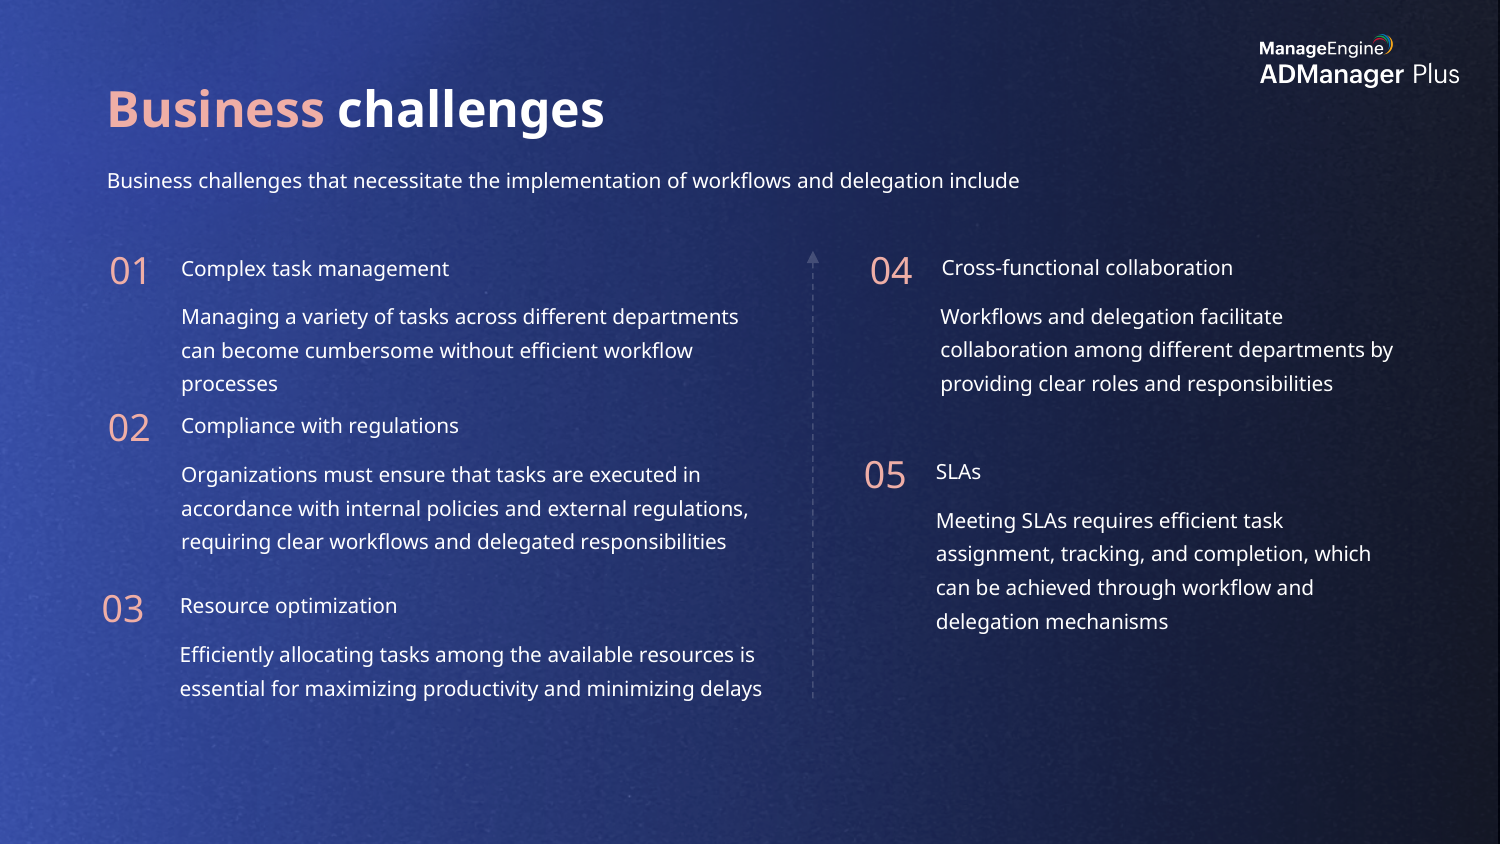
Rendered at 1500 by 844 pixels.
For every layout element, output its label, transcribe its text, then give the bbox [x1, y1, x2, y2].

text_box Complex task management [181, 246, 462, 281]
text_box 03 [85, 577, 166, 638]
text_box 05 [848, 442, 928, 504]
text_box Business challenges [106, 68, 702, 138]
text_box Managing a variety of tasks across different departments can become cumbersome without efficient workflow processes [181, 294, 776, 396]
text_box 01 [93, 239, 174, 300]
text_box Resource optimization [179, 584, 418, 619]
text_box Meeting SLAs requires efficient task assignment, tracking, and completion, which can be achieved through workflow and delegation mechanisms [935, 498, 1394, 634]
text_box 03 [0, 0, 6, 617]
text_box SLAs [935, 450, 1001, 484]
text_box Workflows and delegation facilitate collaboration among different departments by providing clear roles and responsibilities [940, 294, 1411, 396]
text_box 02 [92, 396, 172, 457]
text_box Efficiently allocating tasks among the available resources is essential for maximizing productivity and minimizing delays [179, 632, 776, 701]
text_box Compliance with regulations [181, 404, 478, 439]
text_box Business challenges that necessitate the implementation of workflows and delegation include [106, 158, 1201, 193]
picture [1260, 34, 1459, 88]
text_box 04 [854, 238, 934, 300]
text_box Cross-functional collaboration [941, 246, 1251, 280]
text_box Organizations must ensure that tasks are executed in accordance with internal policies and external regulations, requiring clear workflows and delegated responsibilities [181, 452, 776, 554]
